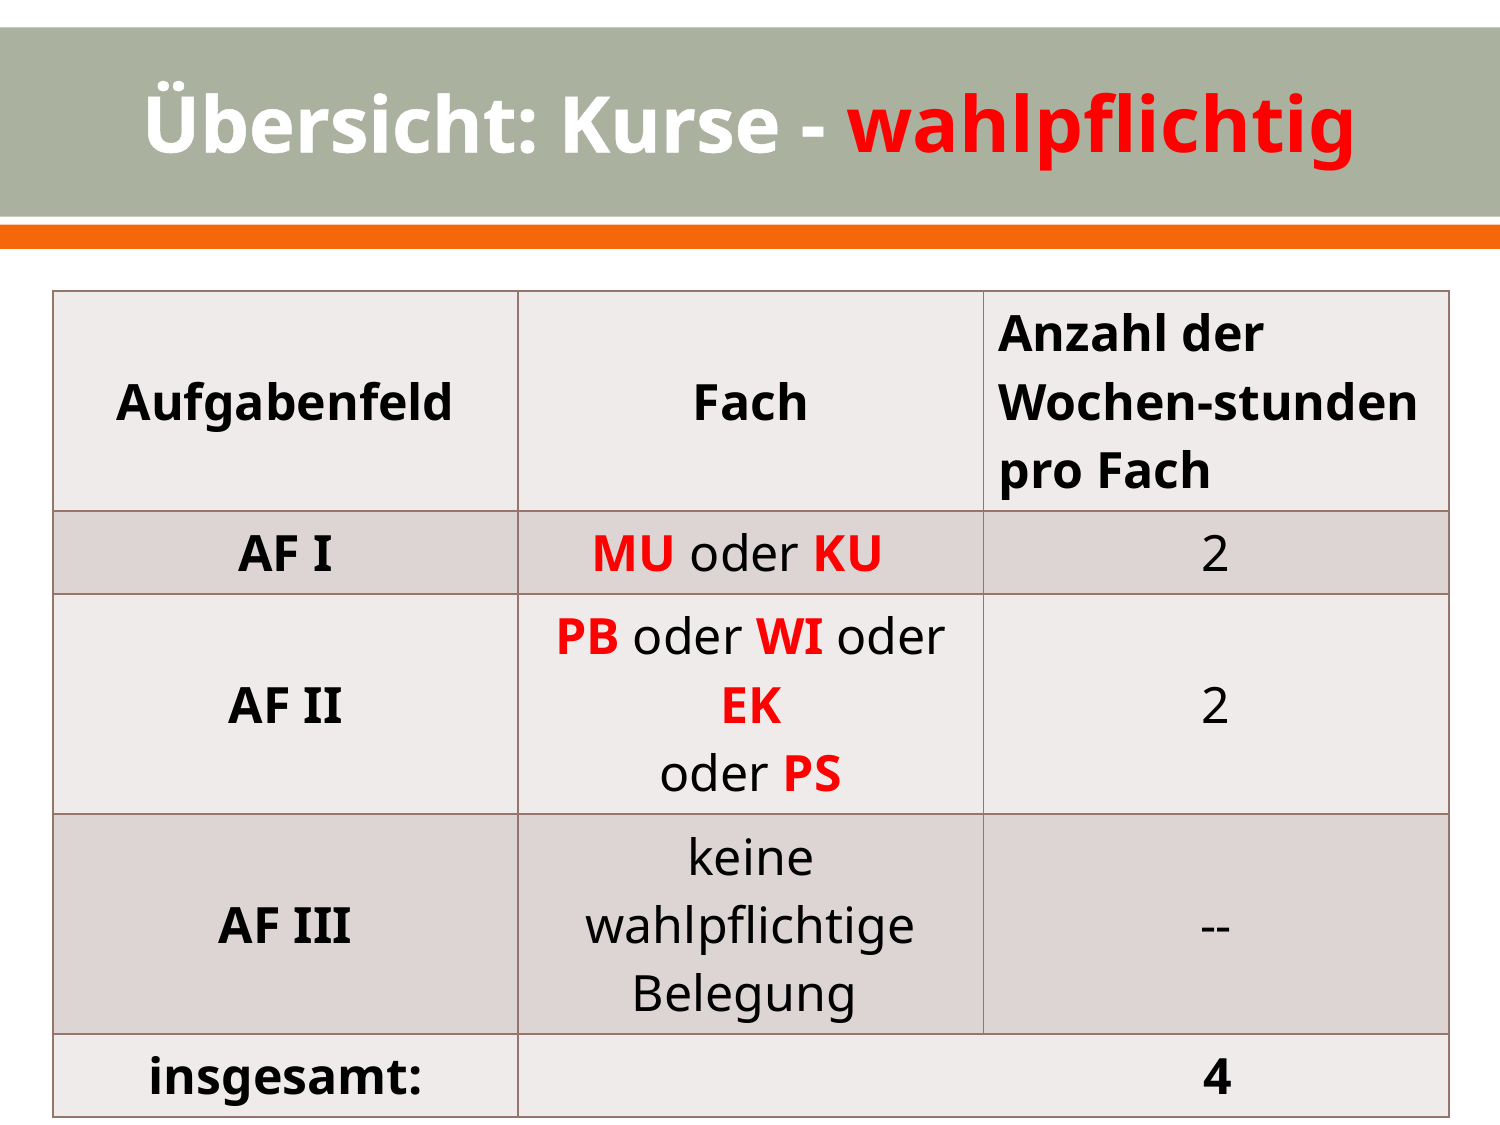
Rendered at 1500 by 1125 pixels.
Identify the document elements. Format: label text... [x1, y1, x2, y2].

title Übersicht: Kurse - wahlpflichtig [75, 29, 1425, 213]
table_cell AF II [54, 595, 517, 813]
table_cell AF I [54, 512, 517, 593]
table_cell 4 [519, 1035, 1448, 1116]
table_cell 2 [984, 512, 1448, 593]
table_cell insgesamt: [54, 1035, 517, 1116]
table_header Fach [519, 292, 983, 510]
table_header Aufgabenfeld [54, 292, 517, 510]
table_cell PB oder WI oder EK oder PS [519, 595, 983, 813]
table_cell MU oder KU [519, 512, 983, 593]
table_cell -- [984, 815, 1448, 1033]
table_cell keine wahlpflichtige Belegung [519, 815, 983, 1033]
table_header Anzahl der Wochen-stunden pro Fach [984, 292, 1448, 510]
table_cell 2 [984, 595, 1448, 813]
table_cell AF III [54, 815, 517, 1033]
